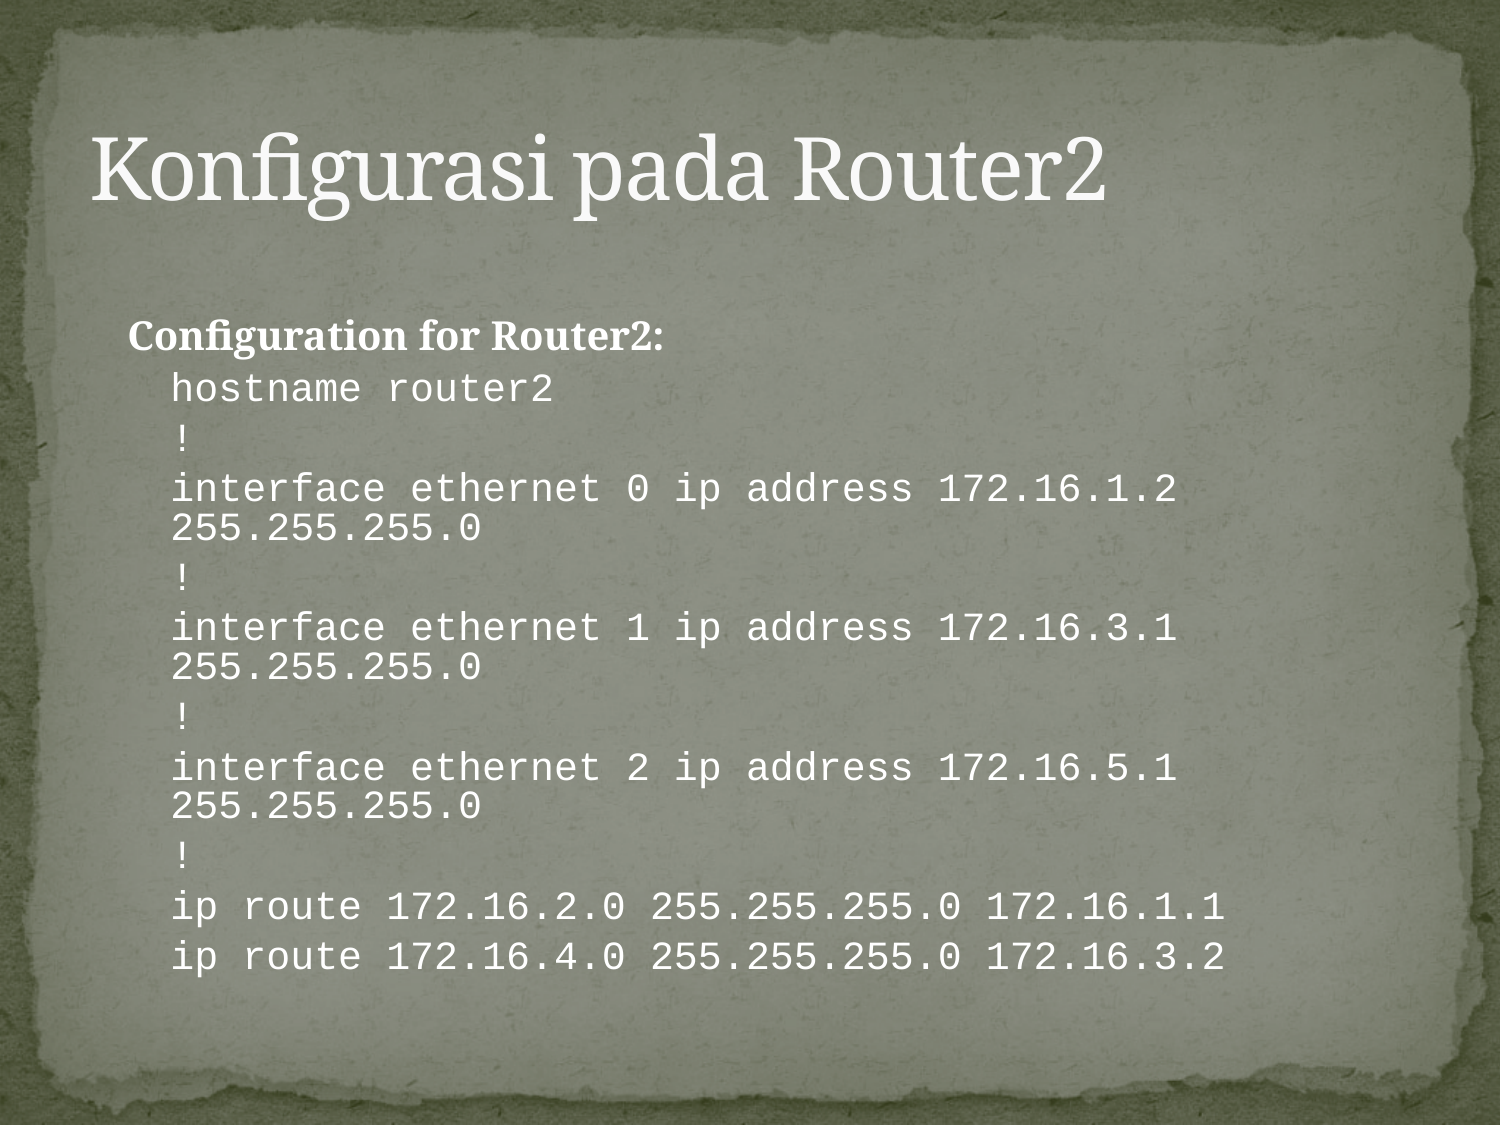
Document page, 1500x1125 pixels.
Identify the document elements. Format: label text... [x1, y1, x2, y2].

list Configuration for Router2: hostname router2 ! interface ethernet 0 ip address 172.16.1.2 255.255.255.0 ! interface ethernet 1 ip address 172.16.3.1 255.255.255.0 ! interface ethernet 2 ip address 172.16.5.1 255.255.255.0 ! ip route 172.16.2.0 255.255.255.0 172.16.1.1 ip route 172.16.4.0 255.255.255.0 172.16.3.2 [112, 312, 1438, 988]
title Konfigurasi pada Router2 [74, 24, 1425, 225]
